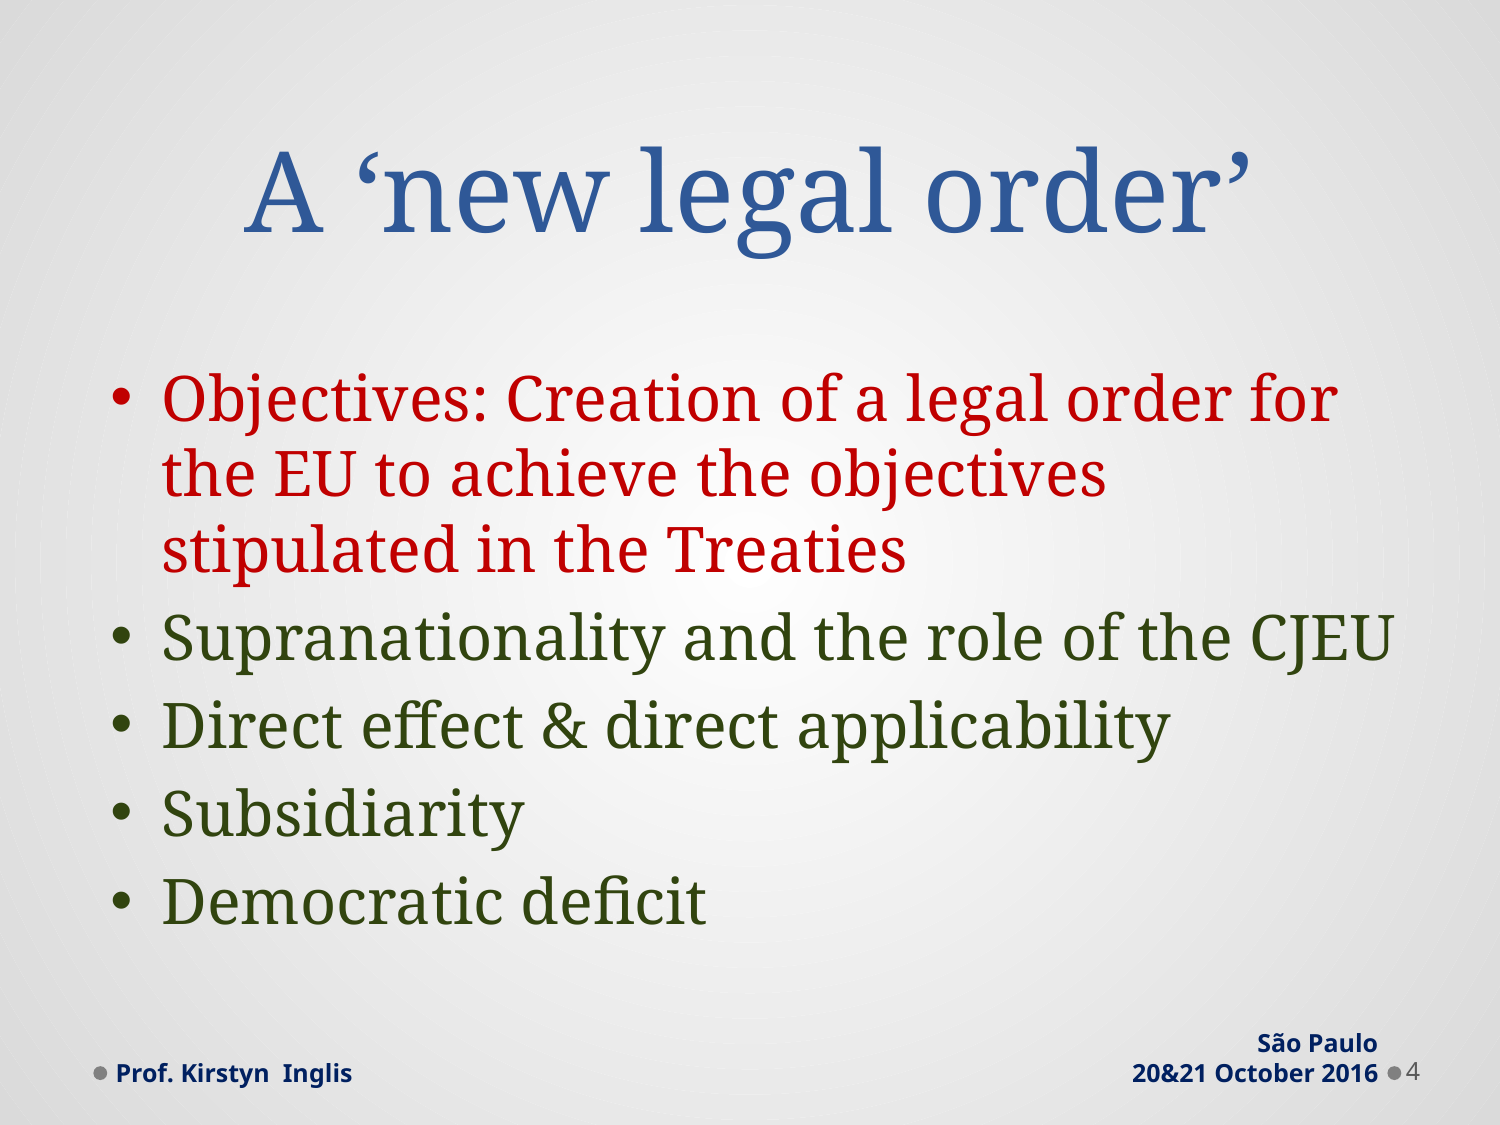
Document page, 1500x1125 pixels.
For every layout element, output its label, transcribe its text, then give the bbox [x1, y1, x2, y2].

slide_number 4 [1401, 1042, 1494, 1103]
list Objectives: Creation of a legal order for the EU to achieve the objectives stipulated in the Treaties Supranationality and the role of the CJEU Direct effect & direct applicability Subsidiarity Democratic deficit [75, 262, 1425, 1005]
footer Prof. Kirstyn Inglis [108, 1042, 576, 1103]
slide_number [1043, 1042, 1386, 1103]
title A ‘new legal order’ [75, 0, 1425, 262]
